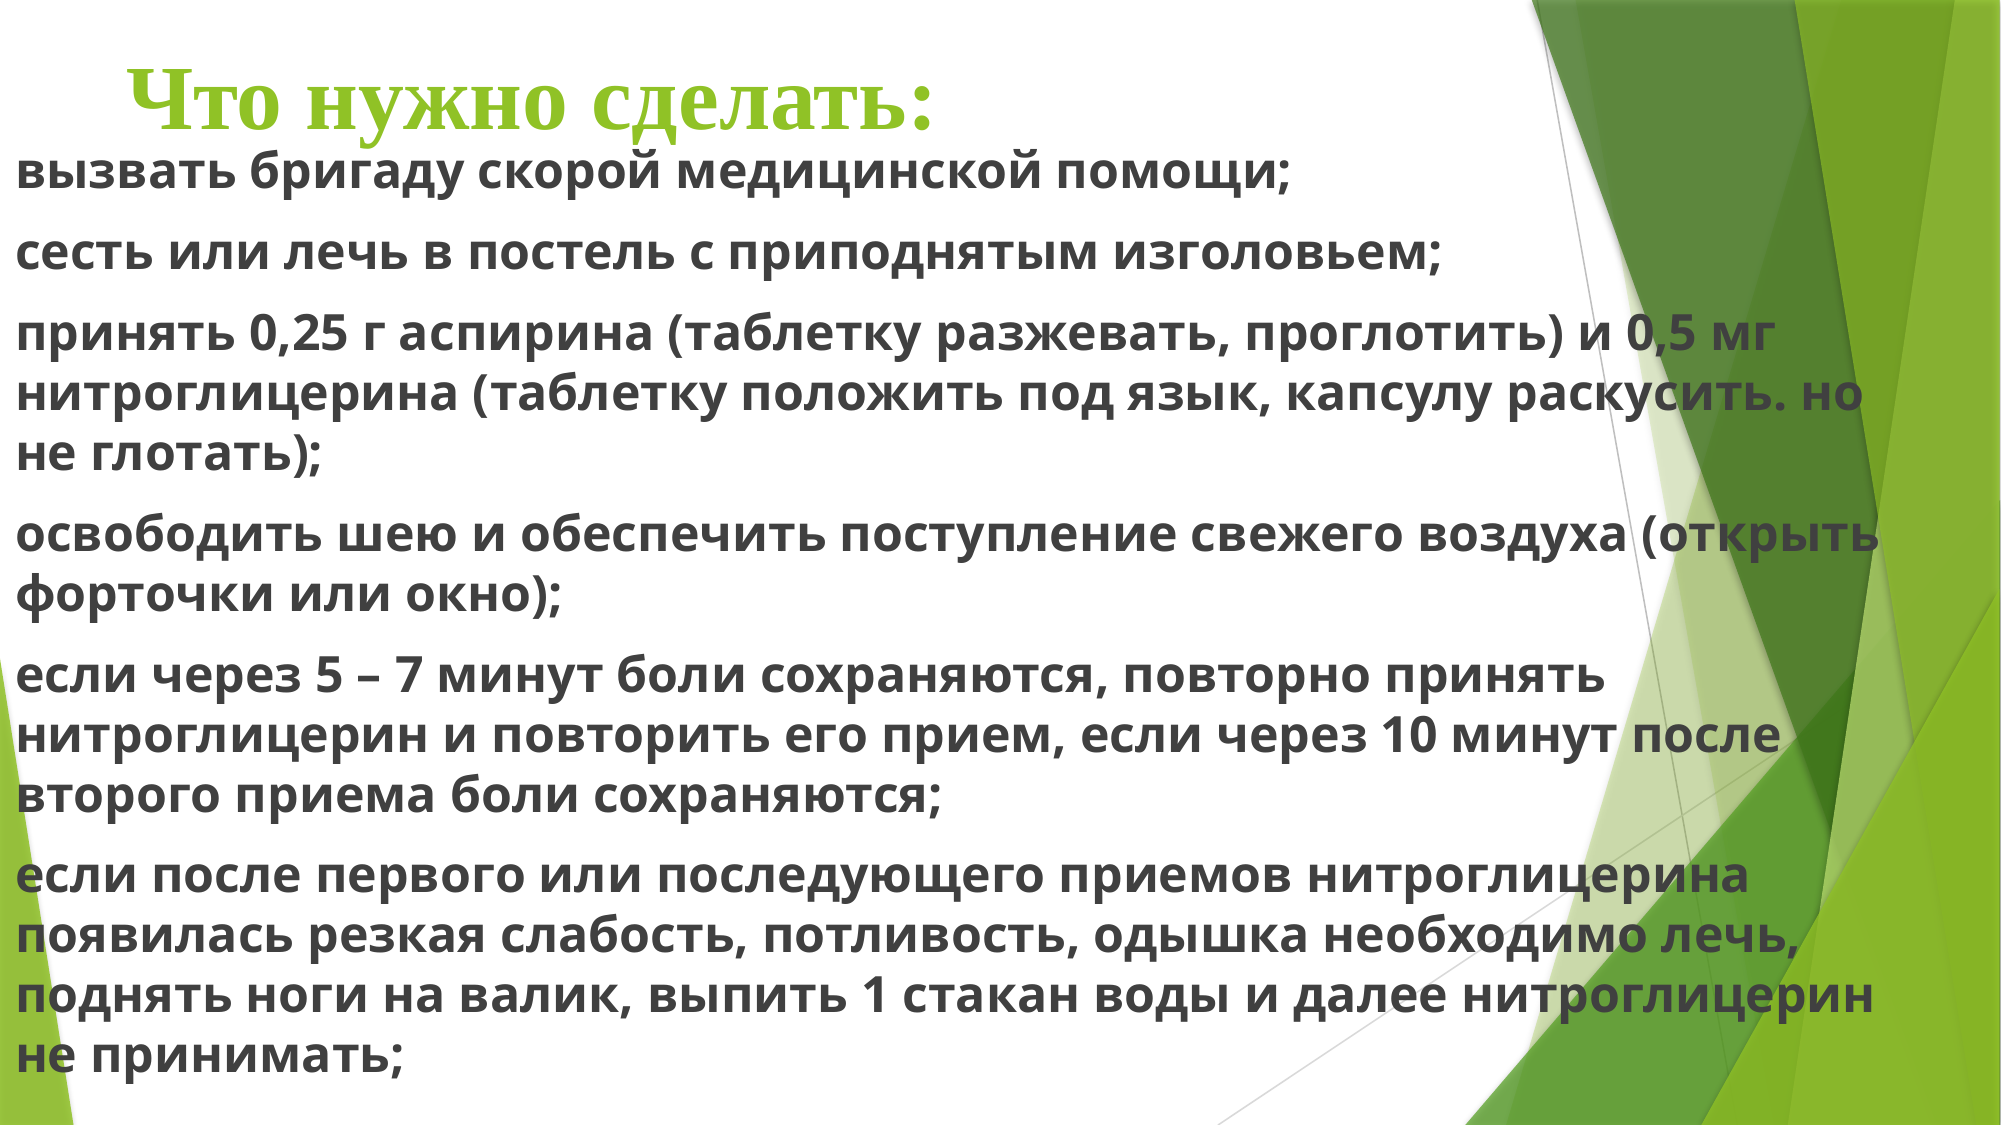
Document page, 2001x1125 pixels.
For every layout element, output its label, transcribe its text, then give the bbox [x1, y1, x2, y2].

title Что нужно сделать: [111, 0, 1522, 177]
list вызвать бригаду скорой медицинской помощи; сесть или лечь в постель с приподнятым изголовьем; принять 0,25 г аспирина (таблетку разжевать, проглотить) и 0,5 мг нитроглицерина (таблетку положить под язык, капсулу раскусить. но не глотать); освободить шею и обеспечить поступление свежего воздуха (открыть форточки или окно); если через 5 – 7 минут боли сохраняются, повторно принять нитроглицерин и повторить его прием, если через 10 минут после второго приема боли сохраняются; если после первого или последующего приемов нитроглицерина появилась резкая слабость, потливость, одышка необходимо лечь, поднять ноги на валик, выпить 1 стакан воды и далее нитроглицерин не принимать; [0, 177, 1930, 1125]
